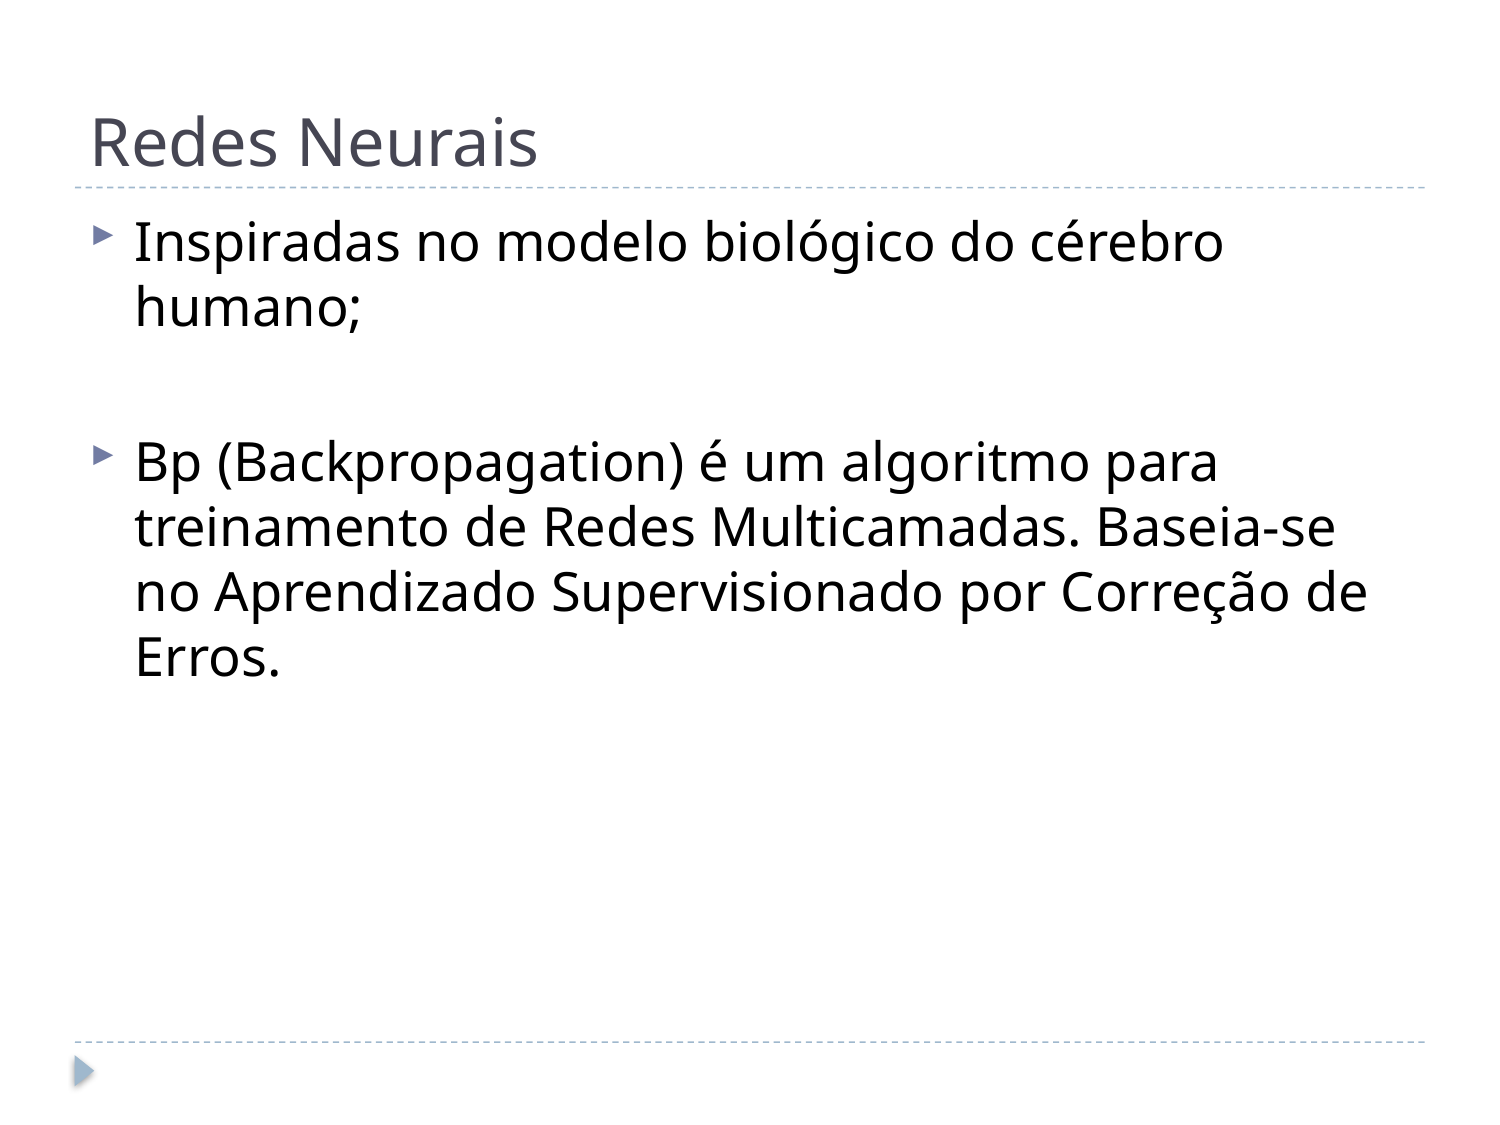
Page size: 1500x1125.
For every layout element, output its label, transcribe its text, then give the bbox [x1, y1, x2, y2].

list Inspiradas no modelo biológico do cérebro humano; Bp (Backpropagation) é um algoritmo para treinamento de Redes Multicamadas. Baseia-se no Aprendizado Supervisionado por Correção de Erros. [75, 200, 1425, 1010]
title Redes Neurais [75, 24, 1425, 188]
